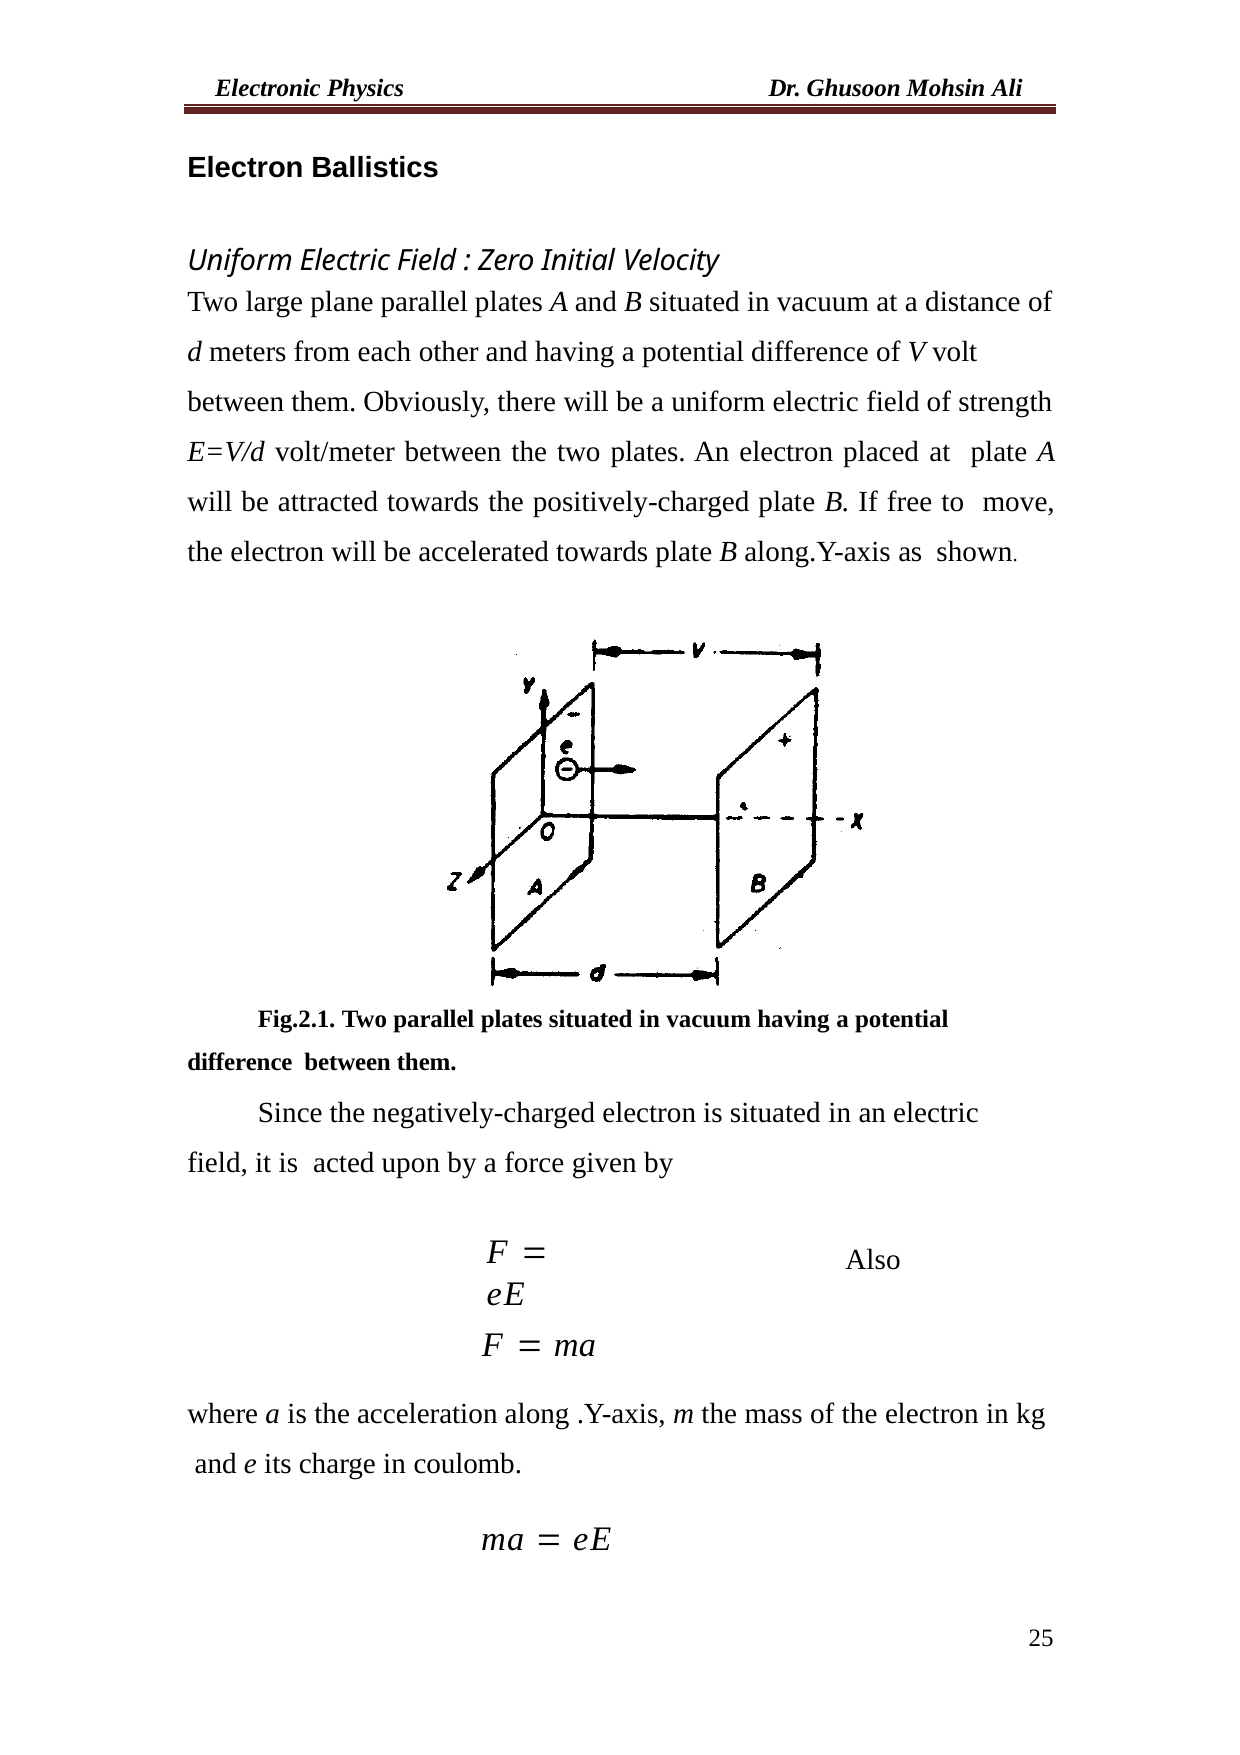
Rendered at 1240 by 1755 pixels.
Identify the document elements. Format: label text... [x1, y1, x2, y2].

text_box Dr. Ghusoon Mohsin Ali [766, 69, 1028, 102]
text_box [447, 639, 864, 986]
text_box F  eE [484, 1226, 590, 1313]
text_box F  ma where a is the acceleration along .Y-axis, m the mass of the electron in kg and e its charge in coulomb. ma  eE [185, 1319, 1052, 1557]
slide_number 25 [1024, 1621, 1058, 1755]
text_box Also [843, 1237, 903, 1275]
text_box Fig.2.1. Two parallel plates situated in vacuum having a potential difference between them. Since the negatively-charged electron is situated in an electric field, it is acted upon by a force given by [185, 988, 1055, 1179]
text_box Electron Ballistics Uniform Electric Field : Zero Initial Velocity Two large plane parallel plates A and B situated in vacuum at a distance of d meters from each other and having a potential difference of V volt between them. Obviously, there will be a uniform electric field of strength E=V/d volt/meter between the two plates. An electron placed at plate A will be attracted towards the positively-charged plate B. If free to move, the electron will be accelerated towards plate B along.Y-axis as shown. [185, 145, 1056, 568]
text_box Electronic Physics [212, 69, 408, 102]
